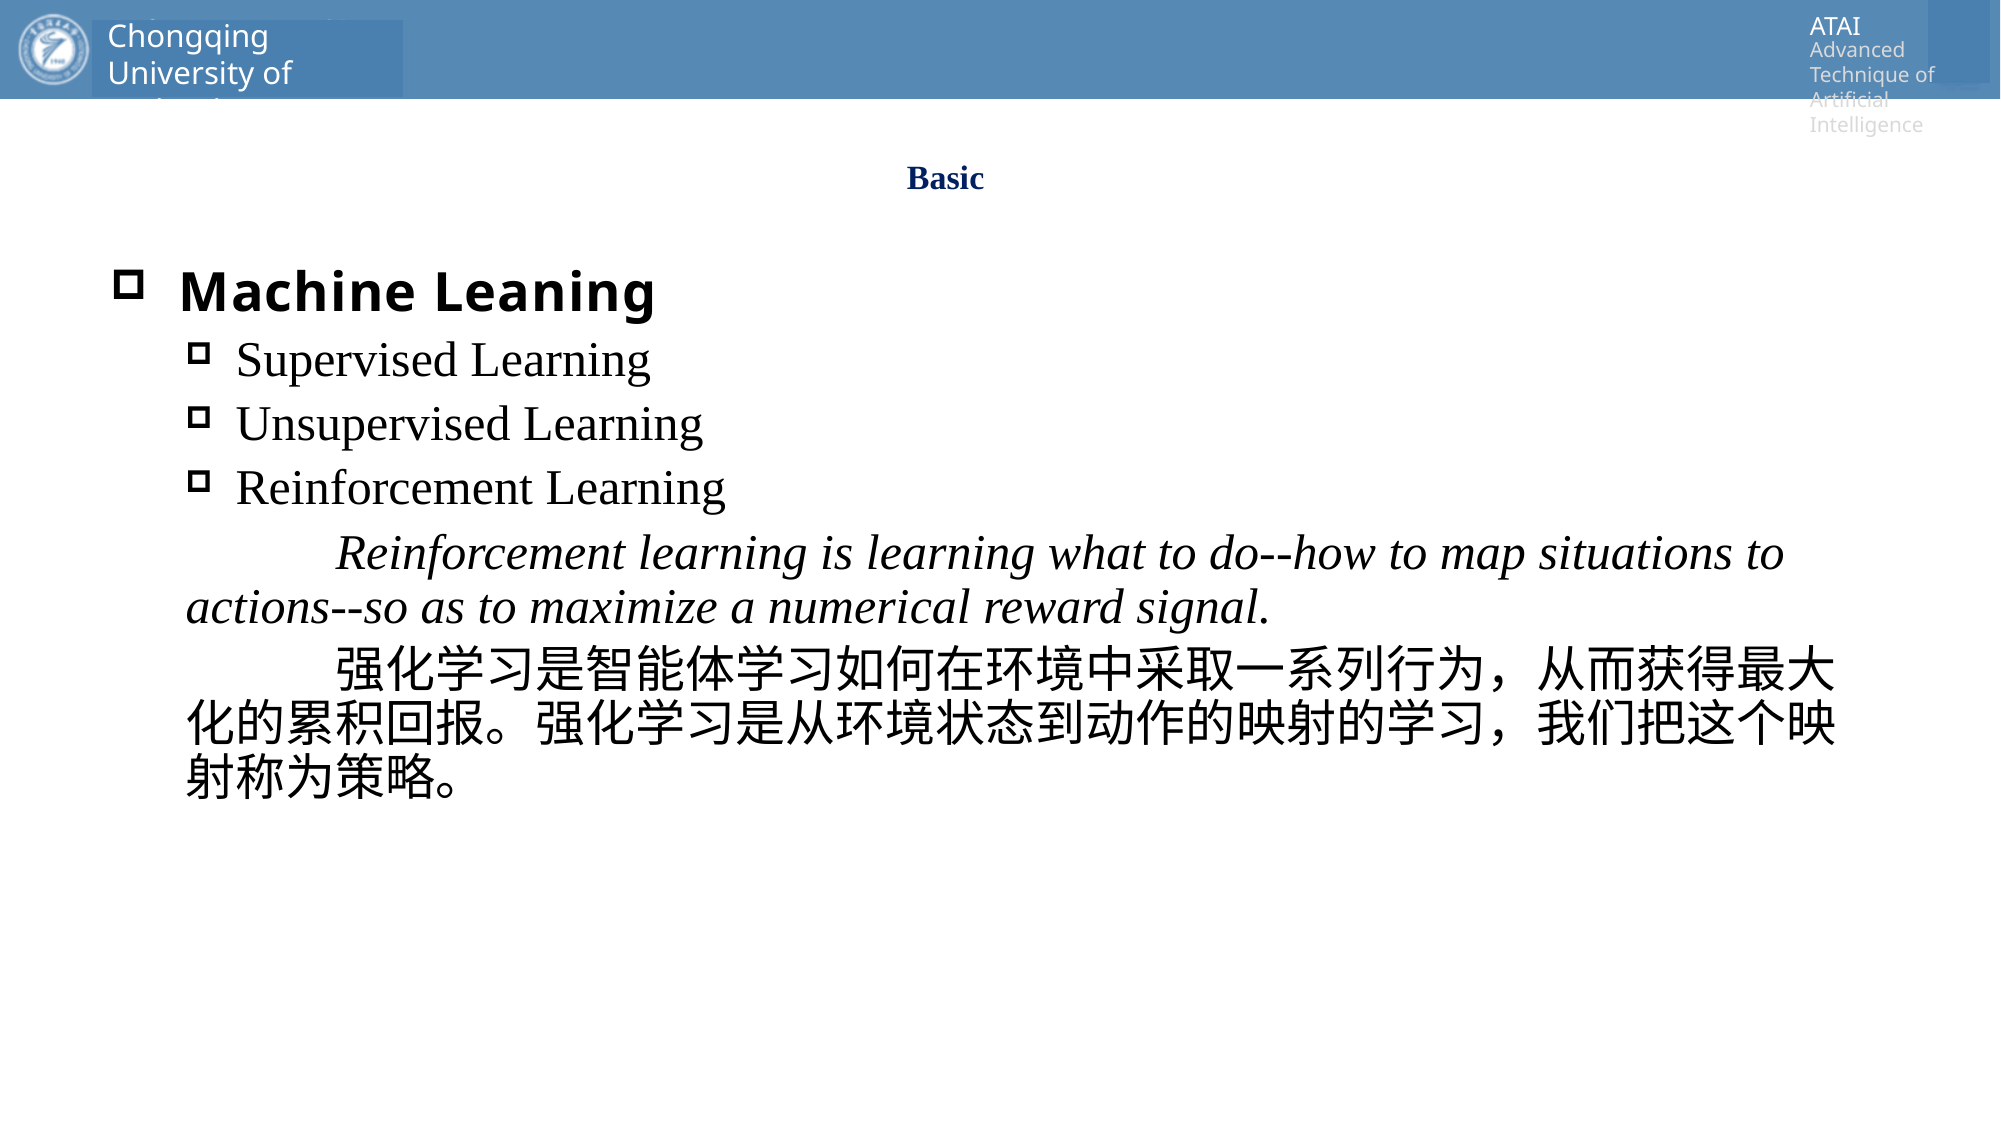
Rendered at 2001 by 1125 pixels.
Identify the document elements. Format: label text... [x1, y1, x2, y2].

title Basic [83, 152, 1809, 232]
picture [92, 20, 403, 97]
text_box Machine Leaning Supervised Learning Unsupervised Learning Reinforcement Learning Reinforcement learning is learning what to do--how to map situations to actions--so as to maximize a numerical reward signal. 强化学习是智能体学习如何在环境中采取一系列行为，从而获得最大化的累积回报。强化学习是从环境状态到动作的映射的学习，我们把这个映射称为策略。 [95, 166, 1894, 1042]
picture [1928, 0, 1990, 83]
